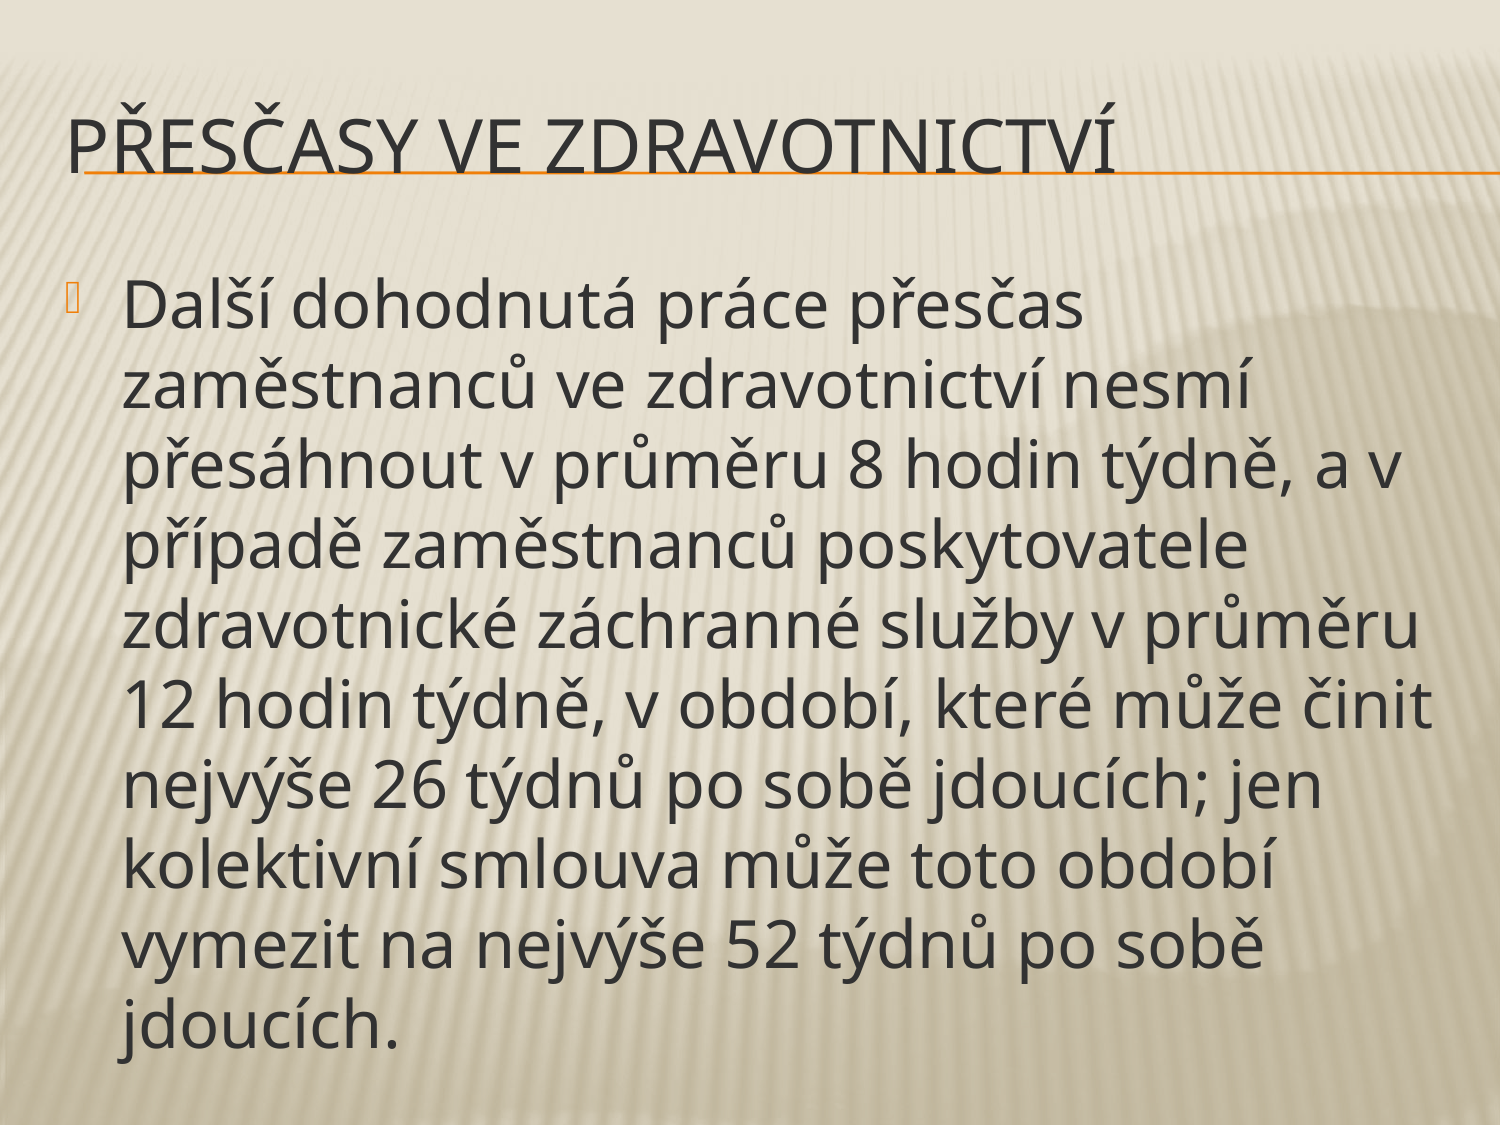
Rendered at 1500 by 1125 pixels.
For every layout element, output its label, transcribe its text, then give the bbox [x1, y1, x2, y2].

list Další dohodnutá práce přesčas zaměstnanců ve zdravotnictví nesmí přesáhnout v průměru 8 hodin týdně, a v případě zaměstnanců poskytovatele zdravotnické záchranné služby v průměru 12 hodin týdně, v období, které může činit nejvýše 26 týdnů po sobě jdoucích; jen kolektivní smlouva může toto období vymezit na nejvýše 52 týdnů po sobě jdoucích. [50, 254, 1475, 998]
title PřesČasy ve zdravotnictví [50, 75, 1475, 213]
